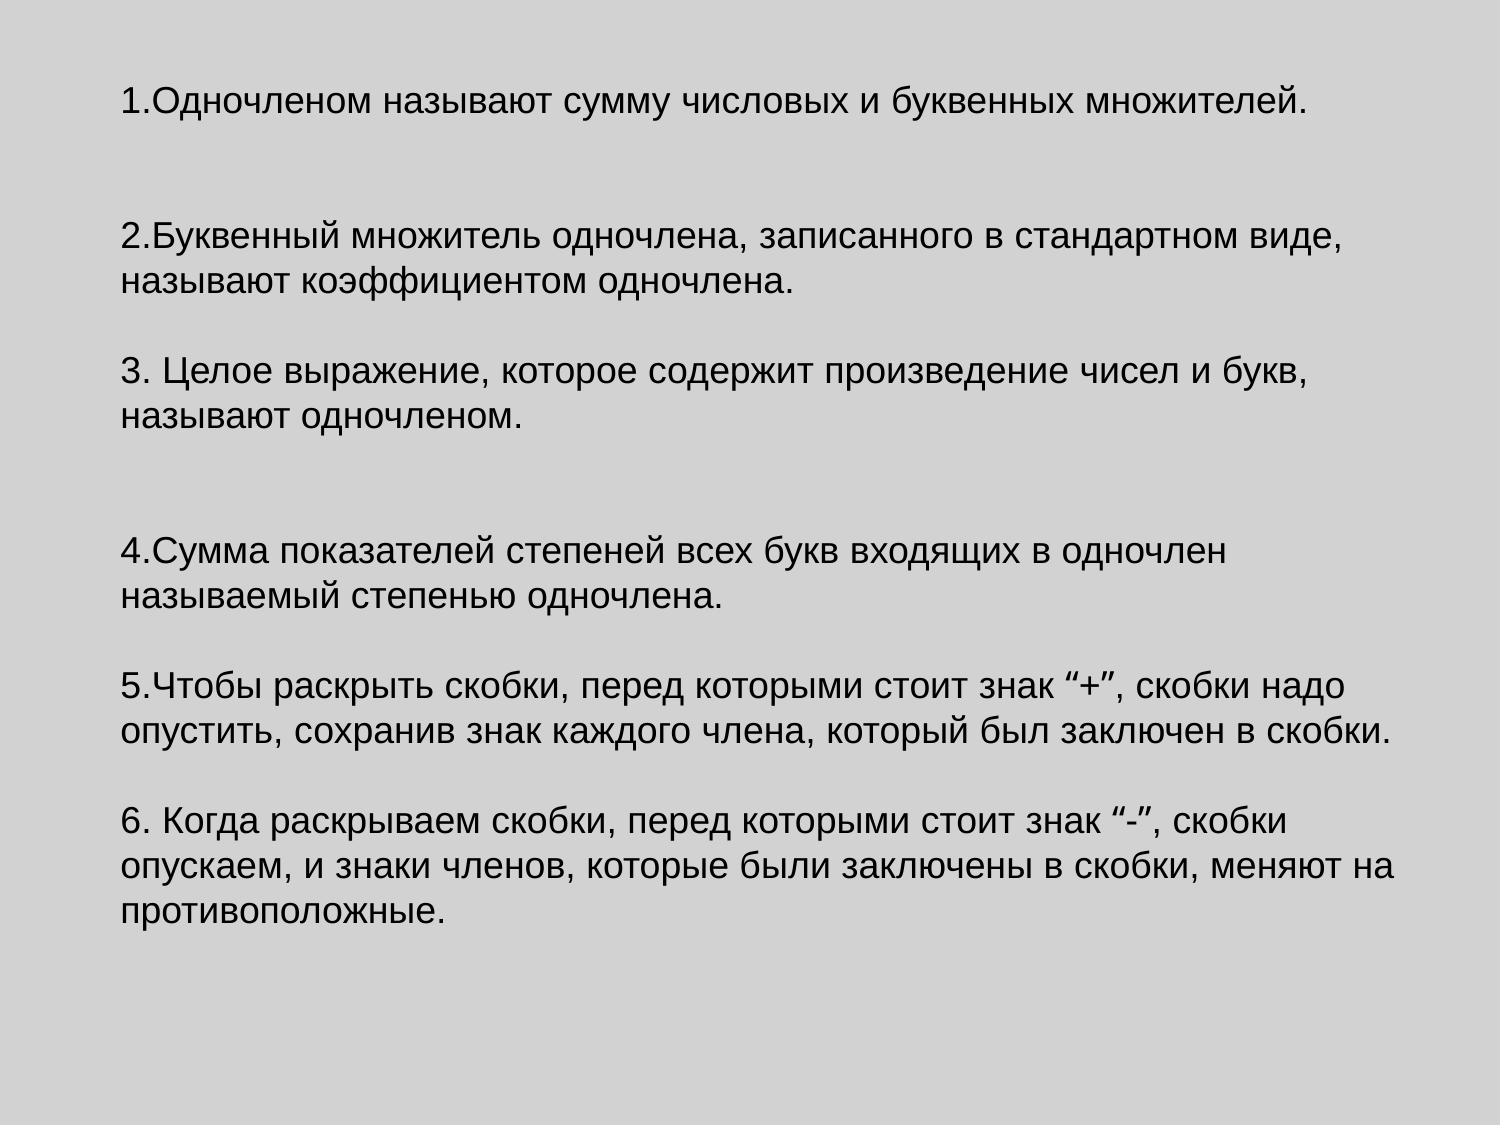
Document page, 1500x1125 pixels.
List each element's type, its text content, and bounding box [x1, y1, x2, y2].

text_box Одночленом называют сумму числовых и буквенных множителей. Буквенный множитель одночлена, записанного в стандартном виде, называют коэффициентом одночлена. Целое выражение, которое содержит произведение чисел и букв, называют одночленом. Сумма показателей степеней всех букв входящих в одночлен называемый степенью одночлена. Чтобы раскрыть скобки, перед которыми стоит знак “+”, скобки надо опустить, сохранив знак каждого члена, который был заключен в скобки. Когда раскрываем скобки, перед которыми стоит знак “-”, скобки опускаем, и знаки членов, которые были заключены в скобки, меняют на противоположные. [105, 24, 1418, 984]
